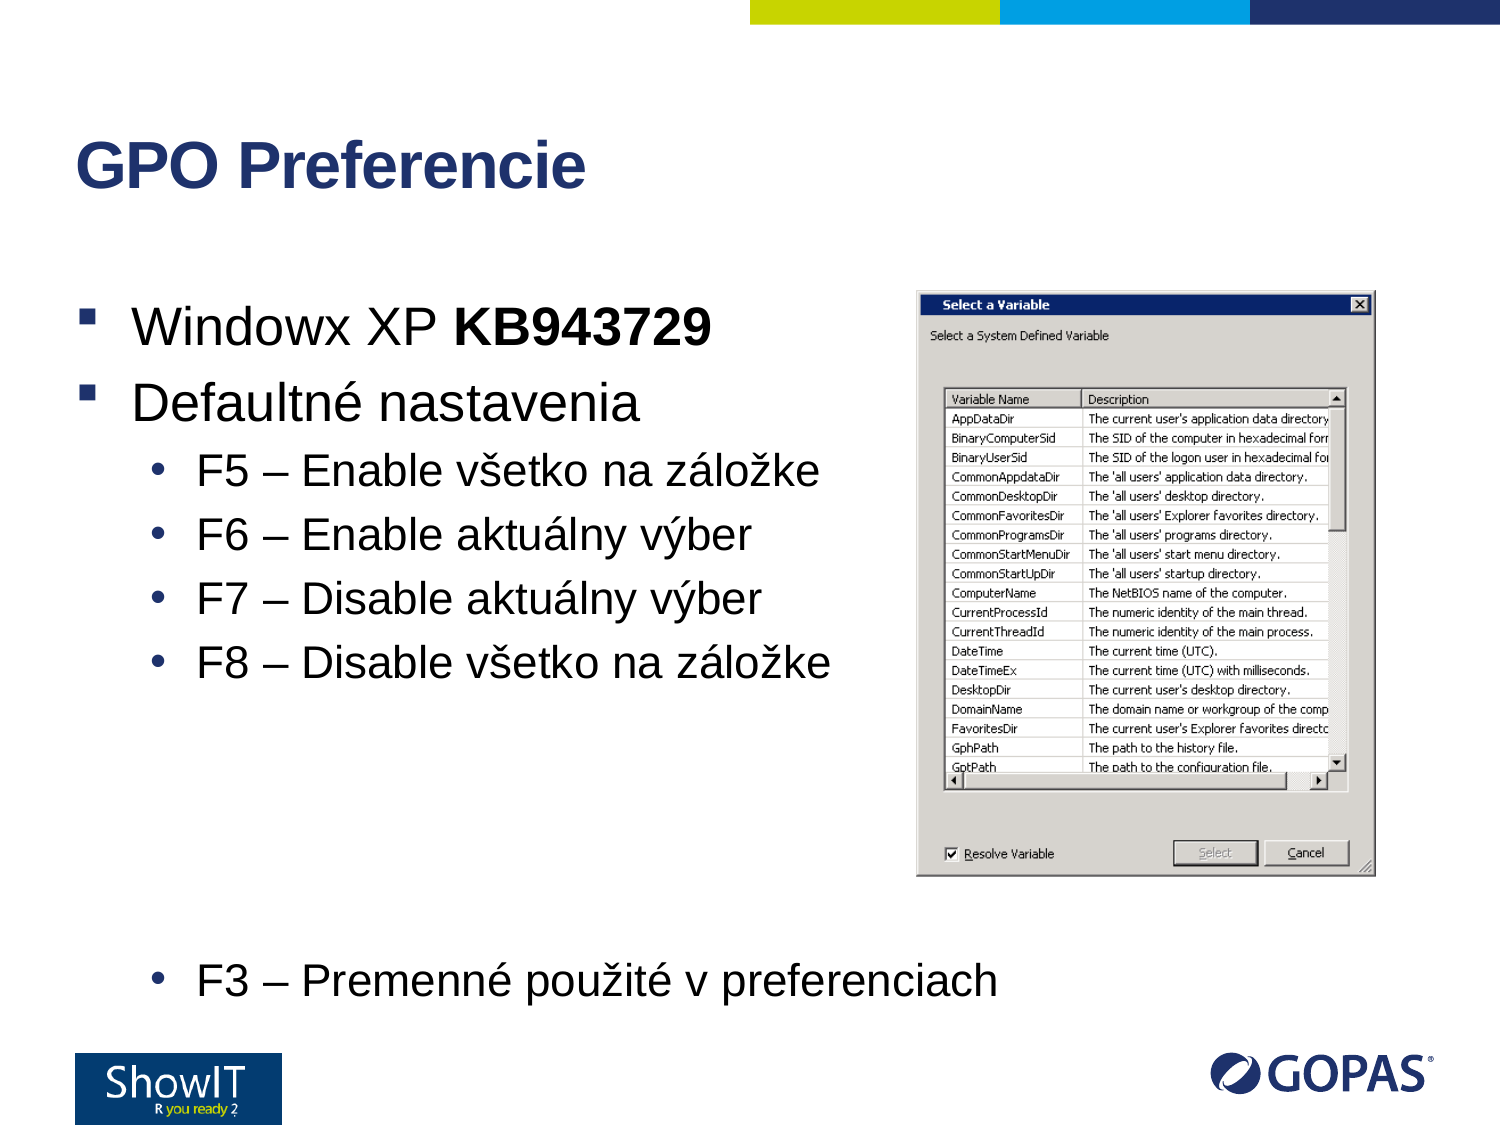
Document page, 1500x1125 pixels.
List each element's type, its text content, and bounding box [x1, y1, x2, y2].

title GPO Preferencie [75, 67, 1425, 256]
picture [915, 289, 1377, 880]
list Windowx XP KB943729 Defaultné nastavenia F5 – Enable všetko na záložke F6 – Enable aktuálny výber F7 – Disable aktuálny výber F8 – Disable všetko na záložke F3 – Premenné použité v preferenciach [75, 290, 1425, 1024]
picture [75, 1053, 282, 1125]
